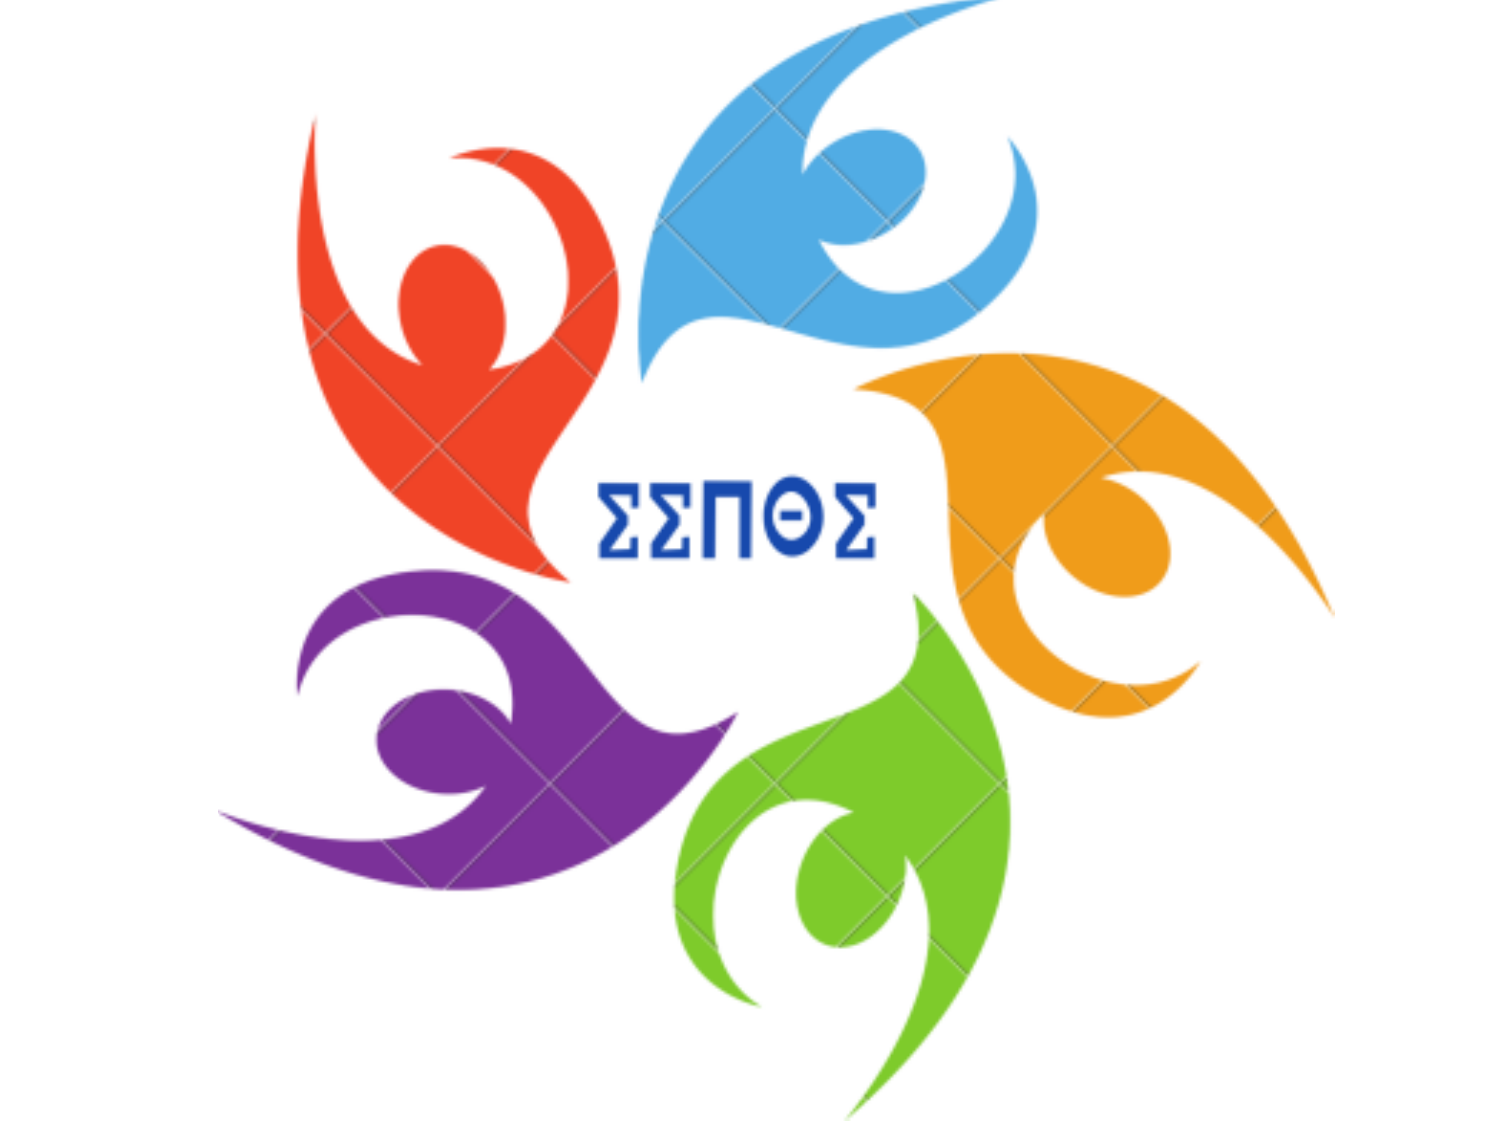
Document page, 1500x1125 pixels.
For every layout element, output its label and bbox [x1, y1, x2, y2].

picture [218, 0, 1335, 1121]
